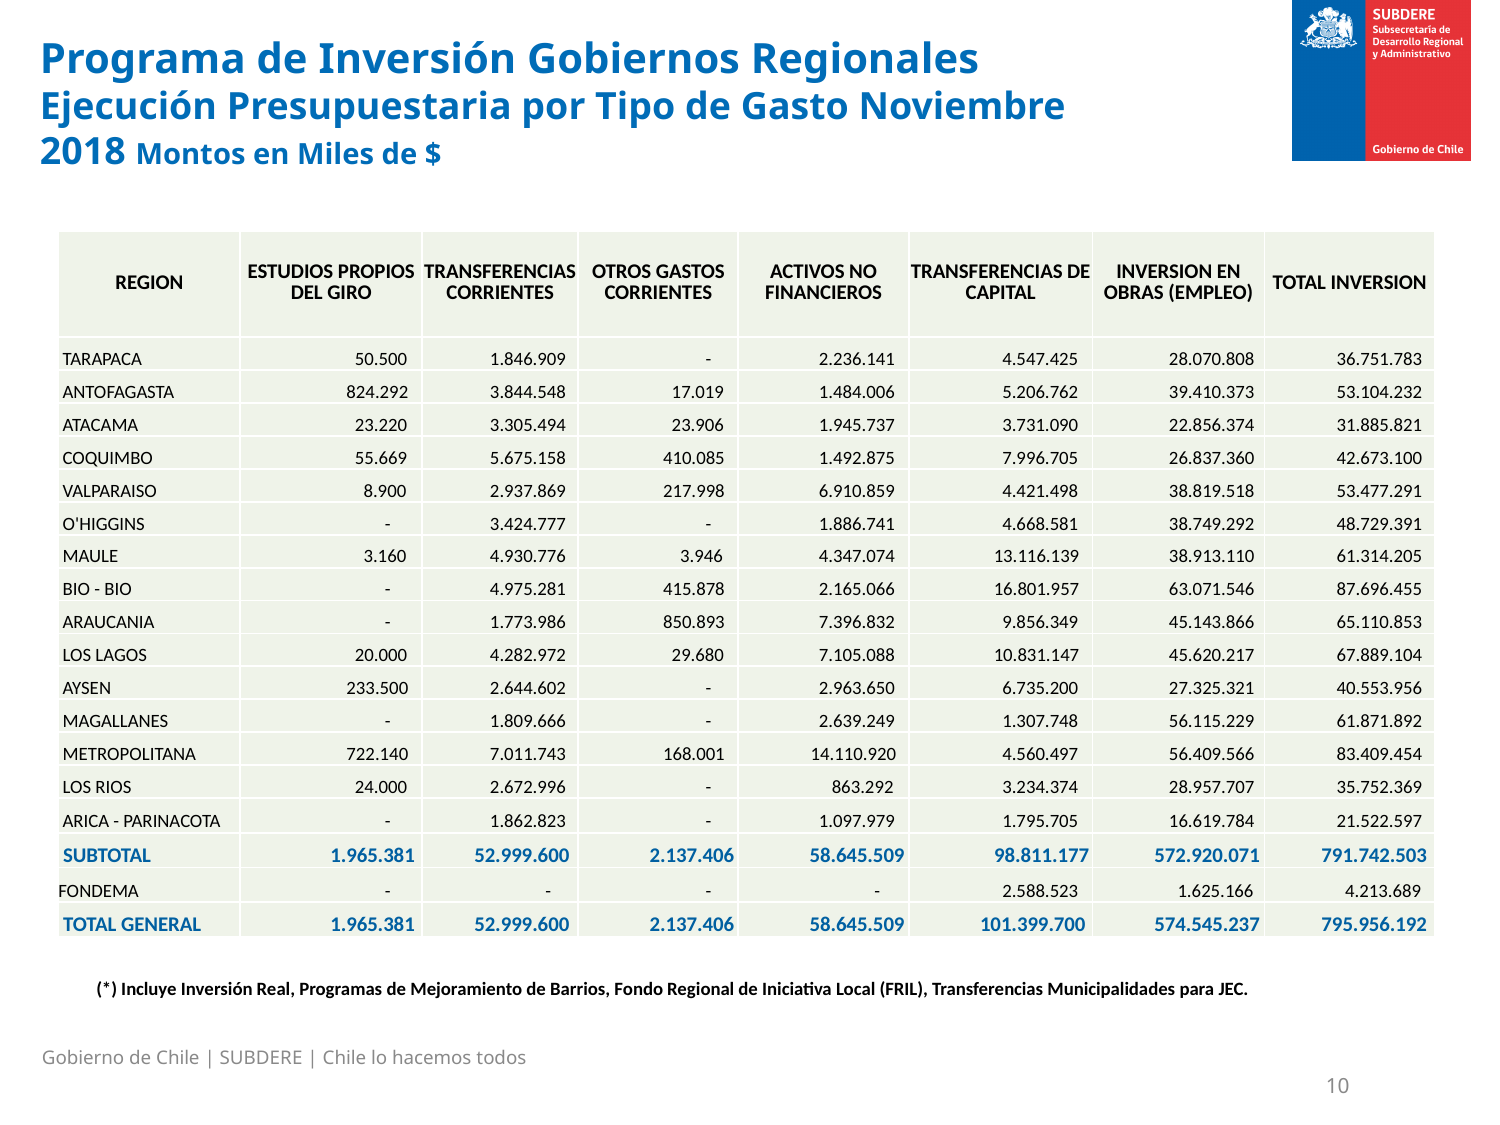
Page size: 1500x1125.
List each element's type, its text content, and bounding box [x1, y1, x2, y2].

table_cell 2.165.066 [739, 569, 908, 600]
table_cell METROPOLITANA [59, 733, 239, 764]
table_cell 7.105.088 [739, 634, 908, 665]
table_cell 1.795.705 [910, 799, 1092, 832]
table_cell 3.160 [241, 536, 421, 567]
table_cell 1.307.748 [910, 700, 1092, 731]
table_cell 2.644.602 [423, 667, 577, 698]
table_cell 3.424.777 [423, 503, 577, 534]
table_cell 101.399.700 [910, 903, 1092, 936]
table_cell 48.729.391 [1265, 503, 1434, 534]
table_cell 1.846.909 [423, 338, 577, 369]
table_header TRANSFERENCIAS DE CAPITAL [910, 232, 1092, 336]
table_cell 410.085 [579, 437, 737, 468]
table_cell - [241, 569, 421, 600]
table_cell 4.930.776 [423, 536, 577, 567]
table_cell 1.965.381 [241, 834, 421, 867]
table_cell 65.110.853 [1265, 601, 1434, 633]
table_cell 3.844.548 [423, 371, 577, 402]
table_cell 1.625.166 [1093, 868, 1264, 901]
table_cell 1.965.381 [241, 903, 421, 936]
table_cell - [423, 868, 577, 901]
table_cell MAGALLANES [59, 700, 239, 731]
table_cell 2.672.996 [423, 766, 577, 797]
table_cell 233.500 [241, 667, 421, 698]
table_cell LOS RIOS [59, 766, 239, 797]
table_cell 3.234.374 [910, 766, 1092, 797]
table_cell 87.696.455 [1265, 569, 1434, 600]
table_cell 2.963.650 [739, 667, 908, 698]
table_cell 38.749.292 [1093, 503, 1264, 534]
table_cell SUBTOTAL [59, 834, 239, 867]
table_cell 23.220 [241, 404, 421, 435]
table_cell COQUIMBO [59, 437, 239, 468]
table_cell 61.871.892 [1265, 700, 1434, 731]
table_cell 1.945.737 [739, 404, 908, 435]
table_cell 2.588.523 [910, 868, 1092, 901]
table_header OTROS GASTOS CORRIENTES [579, 232, 737, 336]
table_cell ARICA - PARINACOTA [59, 799, 239, 832]
table_cell 1.809.666 [423, 700, 577, 731]
table_cell 863.292 [739, 766, 908, 797]
table_cell - [241, 503, 421, 534]
table_cell 56.409.566 [1093, 733, 1264, 764]
table_cell 6.735.200 [910, 667, 1092, 698]
table_cell 4.213.689 [1265, 868, 1434, 901]
table_cell - [579, 868, 737, 901]
table_cell 1.484.006 [739, 371, 908, 402]
table_cell ANTOFAGASTA [59, 371, 239, 402]
table_cell 20.000 [241, 634, 421, 665]
table_cell 31.885.821 [1265, 404, 1434, 435]
table_cell 16.619.784 [1093, 799, 1264, 832]
table_cell - [241, 601, 421, 633]
table_cell 5.206.762 [910, 371, 1092, 402]
table_cell 824.292 [241, 371, 421, 402]
table_cell 17.019 [579, 371, 737, 402]
table_cell - [241, 868, 421, 901]
table_cell 722.140 [241, 733, 421, 764]
table_cell 4.421.498 [910, 470, 1092, 501]
table_cell 168.001 [579, 733, 737, 764]
table_cell 38.913.110 [1093, 536, 1264, 567]
table_cell 26.837.360 [1093, 437, 1264, 468]
table_cell 4.547.425 [910, 338, 1092, 369]
table_cell ARAUCANIA [59, 601, 239, 633]
table_cell VALPARAISO [59, 470, 239, 501]
table_cell ATACAMA [59, 404, 239, 435]
table_cell 14.110.920 [739, 733, 908, 764]
table_cell 16.801.957 [910, 569, 1092, 600]
table_cell AYSEN [59, 667, 239, 698]
table_cell TOTAL GENERAL [59, 903, 239, 936]
table_cell 56.115.229 [1093, 700, 1264, 731]
table_cell 36.751.783 [1265, 338, 1434, 369]
table_cell 2.937.869 [423, 470, 577, 501]
table_cell 10.831.147 [910, 634, 1092, 665]
table_cell TARAPACA [59, 338, 239, 369]
title Programa de Inversión Gobiernos Regionales Ejecución Presupuestaria por Tipo de Gasto Noviembre 2018 Montos en Miles de $ [24, 24, 1365, 212]
table_cell 50.500 [241, 338, 421, 369]
table_cell 4.282.972 [423, 634, 577, 665]
picture [1292, 0, 1471, 161]
table_cell BIO - BIO [59, 569, 239, 600]
table_cell 29.680 [579, 634, 737, 665]
text_box Gobierno de Chile | SUBDERE | Chile lo hacemos todos [27, 1037, 999, 1079]
table_cell 67.889.104 [1265, 634, 1434, 665]
table_cell - [739, 868, 908, 901]
table_header TOTAL INVERSION [1265, 232, 1434, 336]
table_cell 3.731.090 [910, 404, 1092, 435]
table_cell 53.477.291 [1265, 470, 1434, 501]
table_header ESTUDIOS PROPIOS DEL GIRO [241, 232, 421, 336]
table_cell 61.314.205 [1265, 536, 1434, 567]
table_cell - [579, 503, 737, 534]
table_cell 13.116.139 [910, 536, 1092, 567]
table_cell 55.669 [241, 437, 421, 468]
table_cell - [579, 667, 737, 698]
table_cell 2.236.141 [739, 338, 908, 369]
table_cell MAULE [59, 536, 239, 567]
table_cell 21.522.597 [1265, 799, 1434, 832]
table_cell 27.325.321 [1093, 667, 1264, 698]
table_header INVERSION EN OBRAS (EMPLEO) [1093, 232, 1264, 336]
text_box (*) Incluye Inversión Real, Programas de Mejoramiento de Barrios, Fondo Regional de Iniciativa Local (FRIL), Transferencias Municipalidades para JEC. [81, 968, 1405, 1007]
table_cell LOS LAGOS [59, 634, 239, 665]
table_cell 415.878 [579, 569, 737, 600]
table_cell 24.000 [241, 766, 421, 797]
table_cell 83.409.454 [1265, 733, 1434, 764]
table_cell 795.956.192 [1265, 903, 1434, 936]
table_cell 4.975.281 [423, 569, 577, 600]
table_cell 7.396.832 [739, 601, 908, 633]
table_cell 4.668.581 [910, 503, 1092, 534]
table_cell 35.752.369 [1265, 766, 1434, 797]
table_cell 7.011.743 [423, 733, 577, 764]
table_cell 6.910.859 [739, 470, 908, 501]
table_cell 52.999.600 [423, 834, 577, 867]
table_cell 574.545.237 [1093, 903, 1264, 936]
table_cell 22.856.374 [1093, 404, 1264, 435]
table_cell 1.773.986 [423, 601, 577, 633]
table_cell 850.893 [579, 601, 737, 633]
table_cell 98.811.177 [910, 834, 1092, 867]
table_cell 7.996.705 [910, 437, 1092, 468]
table_cell 8.900 [241, 470, 421, 501]
table_cell 3.305.494 [423, 404, 577, 435]
table_cell 45.143.866 [1093, 601, 1264, 633]
table_cell 38.819.518 [1093, 470, 1264, 501]
table_cell - [579, 766, 737, 797]
table_cell O'HIGGINS [59, 503, 239, 534]
table_cell 2.639.249 [739, 700, 908, 731]
table_header TRANSFERENCIAS CORRIENTES [423, 232, 577, 336]
table_cell 572.920.071 [1093, 834, 1264, 867]
table_cell 63.071.546 [1093, 569, 1264, 600]
table_header REGION [59, 232, 239, 336]
table_cell 1.492.875 [739, 437, 908, 468]
table_cell 4.560.497 [910, 733, 1092, 764]
table_cell 2.137.406 [579, 903, 737, 936]
table_cell - [241, 700, 421, 731]
table_cell 28.957.707 [1093, 766, 1264, 797]
table_cell 23.906 [579, 404, 737, 435]
table_cell 58.645.509 [739, 834, 908, 867]
table_cell 1.862.823 [423, 799, 577, 832]
table_cell - [579, 338, 737, 369]
table_cell 40.553.956 [1265, 667, 1434, 698]
table_cell - [579, 799, 737, 832]
table_cell - [579, 700, 737, 731]
table_cell 2.137.406 [579, 834, 737, 867]
table_cell 45.620.217 [1093, 634, 1264, 665]
table_cell 1.097.979 [739, 799, 908, 832]
table_cell 42.673.100 [1265, 437, 1434, 468]
table_cell 52.999.600 [423, 903, 577, 936]
table_cell 39.410.373 [1093, 371, 1264, 402]
table_cell 3.946 [579, 536, 737, 567]
table_cell 1.886.741 [739, 503, 908, 534]
table_cell FONDEMA [59, 868, 239, 901]
table_cell 791.742.503 [1265, 834, 1434, 867]
table_cell 4.347.074 [739, 536, 908, 567]
table_cell 9.856.349 [910, 601, 1092, 633]
table_cell - [241, 799, 421, 832]
slide_number 10 [1014, 1070, 1365, 1103]
table_cell 53.104.232 [1265, 371, 1434, 402]
table_cell 58.645.509 [739, 903, 908, 936]
table_cell 217.998 [579, 470, 737, 501]
table_header ACTIVOS NO FINANCIEROS [739, 232, 908, 336]
table_cell 5.675.158 [423, 437, 577, 468]
table_cell 28.070.808 [1093, 338, 1264, 369]
